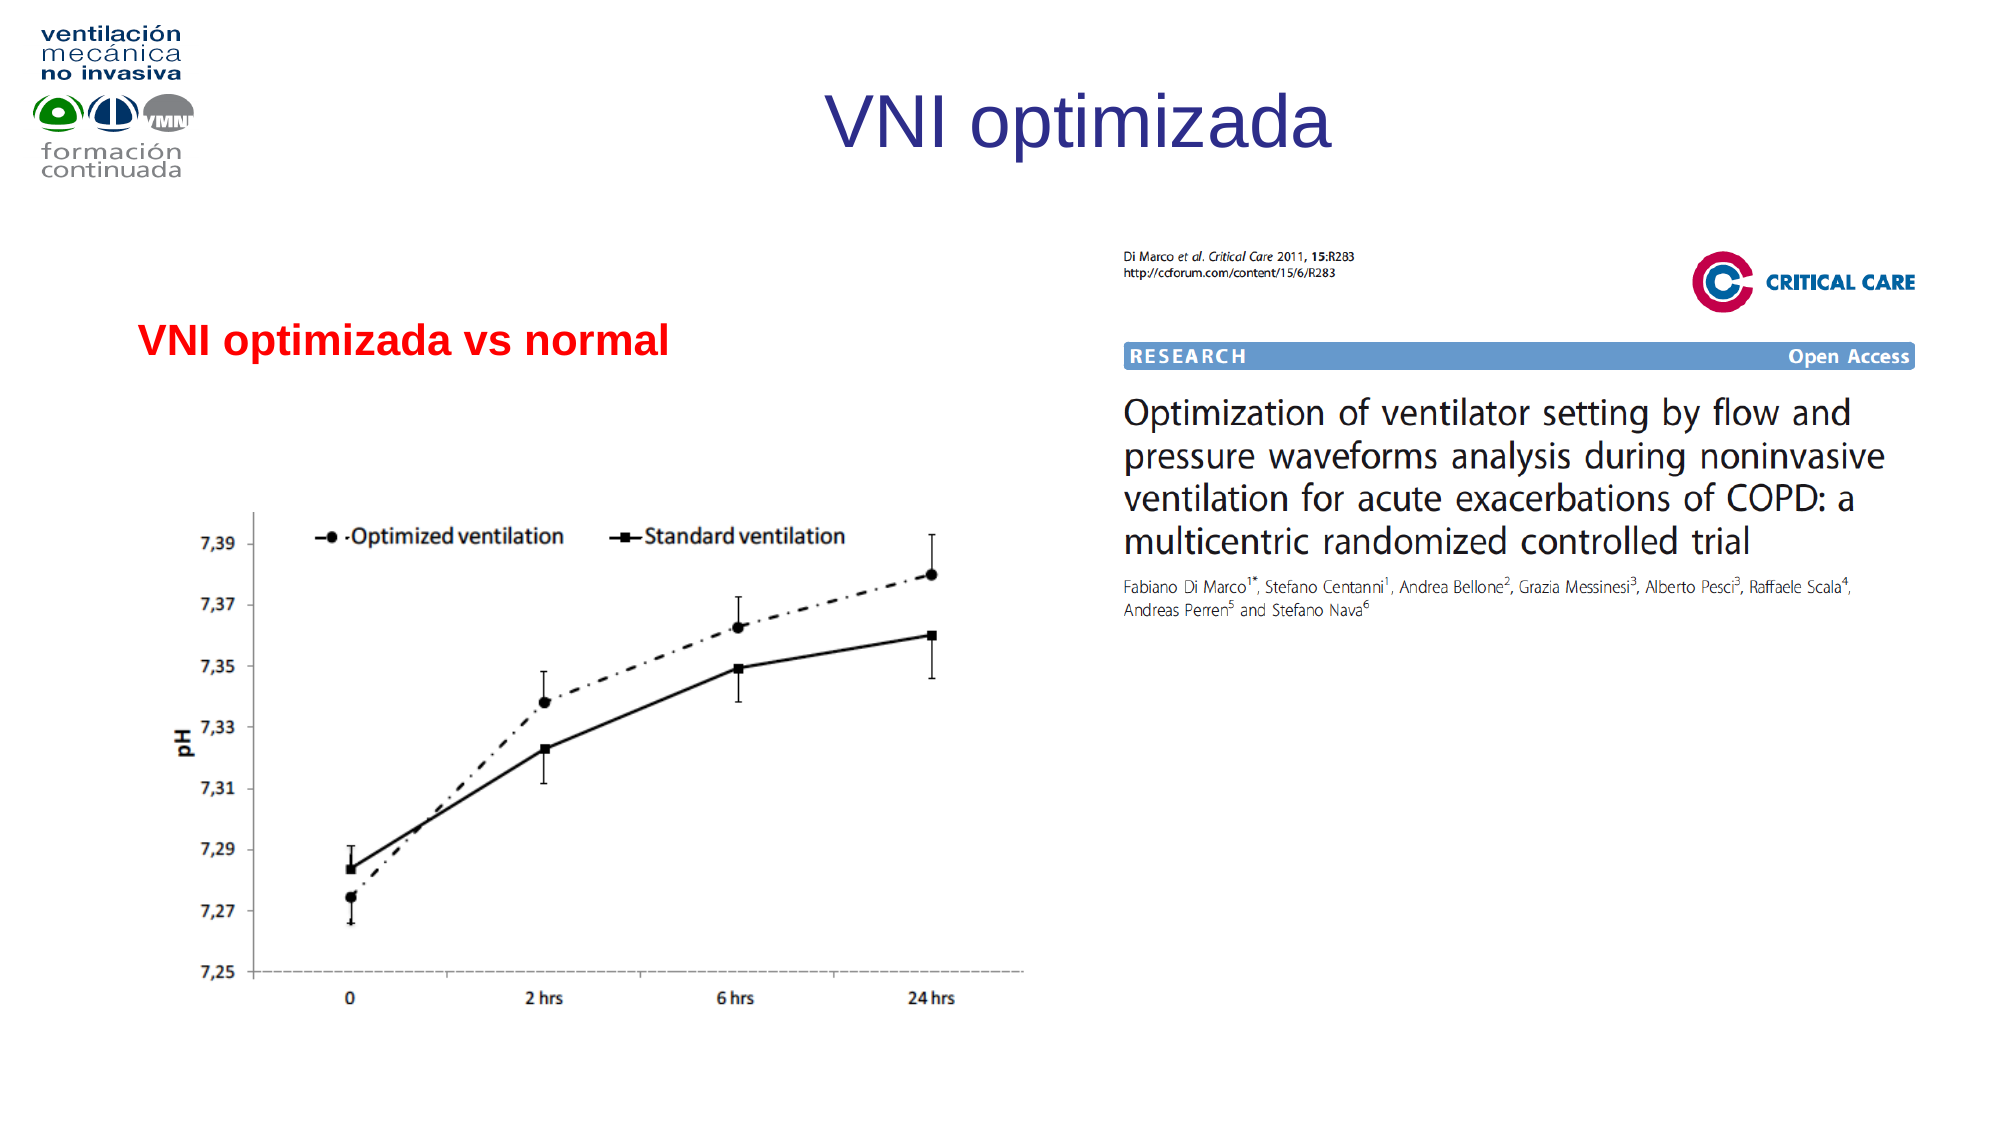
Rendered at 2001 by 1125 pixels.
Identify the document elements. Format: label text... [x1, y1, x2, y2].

picture [1106, 231, 1941, 637]
list VNI optimizada vs normal [137, 311, 705, 395]
picture [136, 512, 1053, 1015]
title VNI optimizada [444, 42, 1713, 193]
